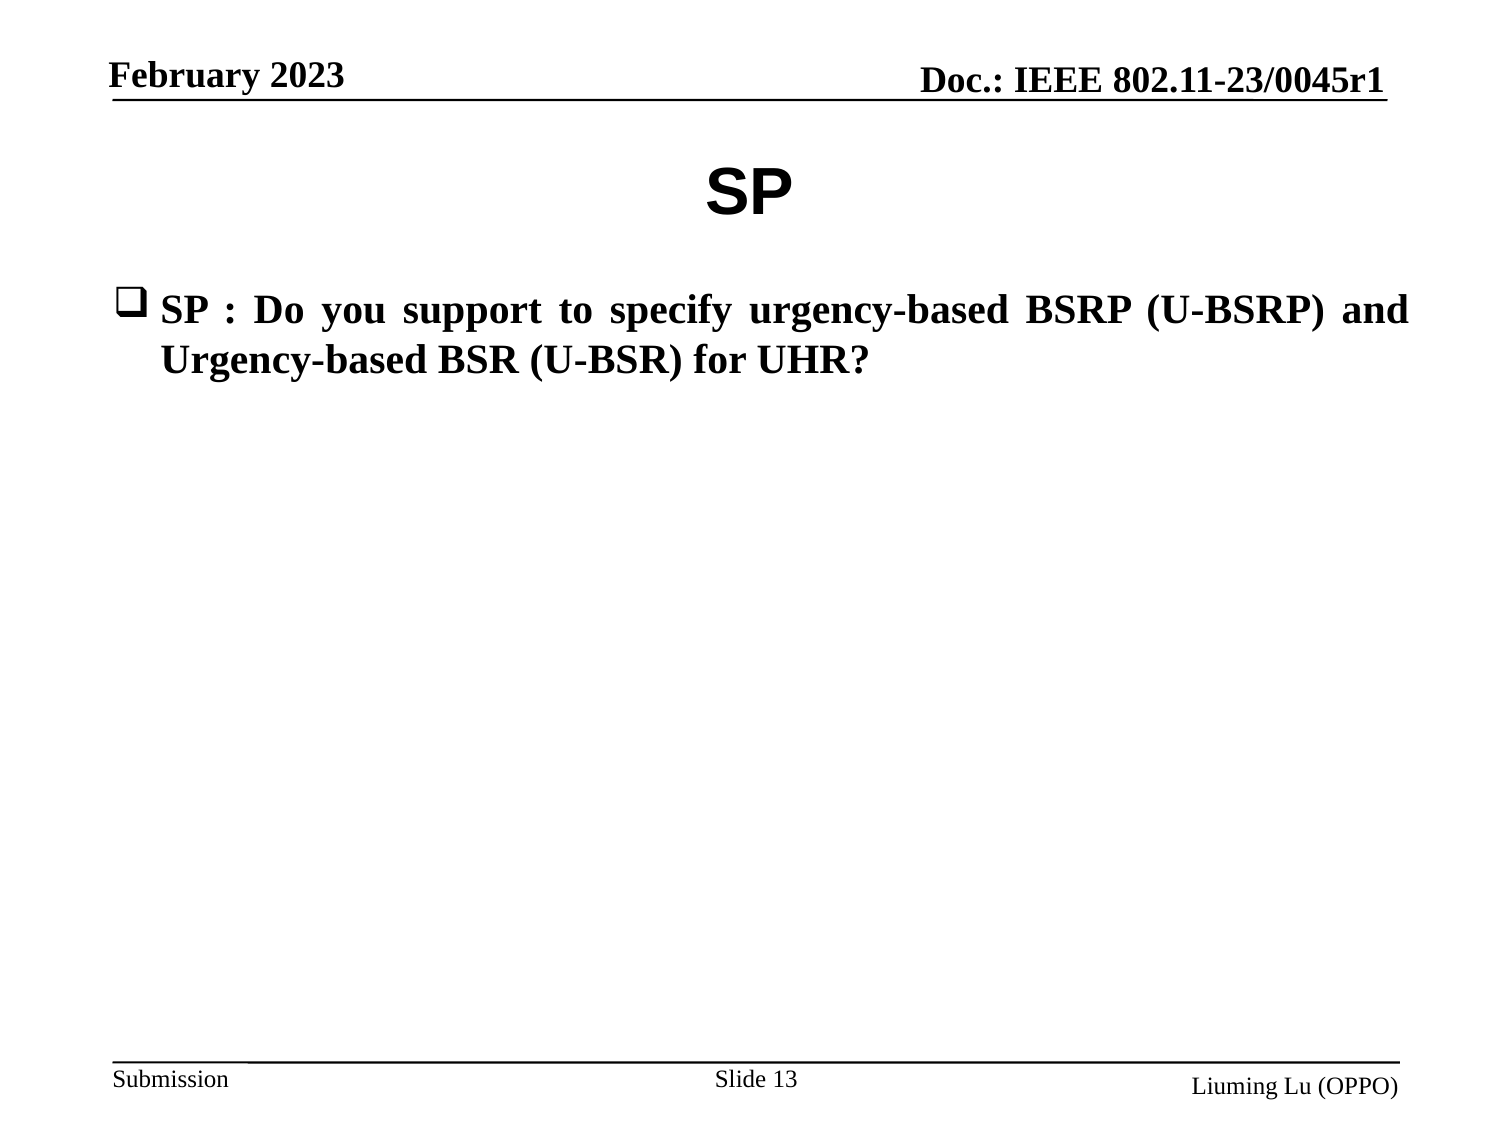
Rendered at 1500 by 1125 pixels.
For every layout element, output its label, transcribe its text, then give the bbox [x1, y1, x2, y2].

title SP [112, 112, 1388, 263]
text_box Liuming Lu (OPPO) [1176, 1062, 1414, 1107]
slide_number Slide 13 [712, 1061, 800, 1093]
text_box SP : Do you support to specify urgency-based BSRP (U-BSRP) and Urgency-based BSR (U-BSR) for UHR? [98, 274, 1425, 490]
